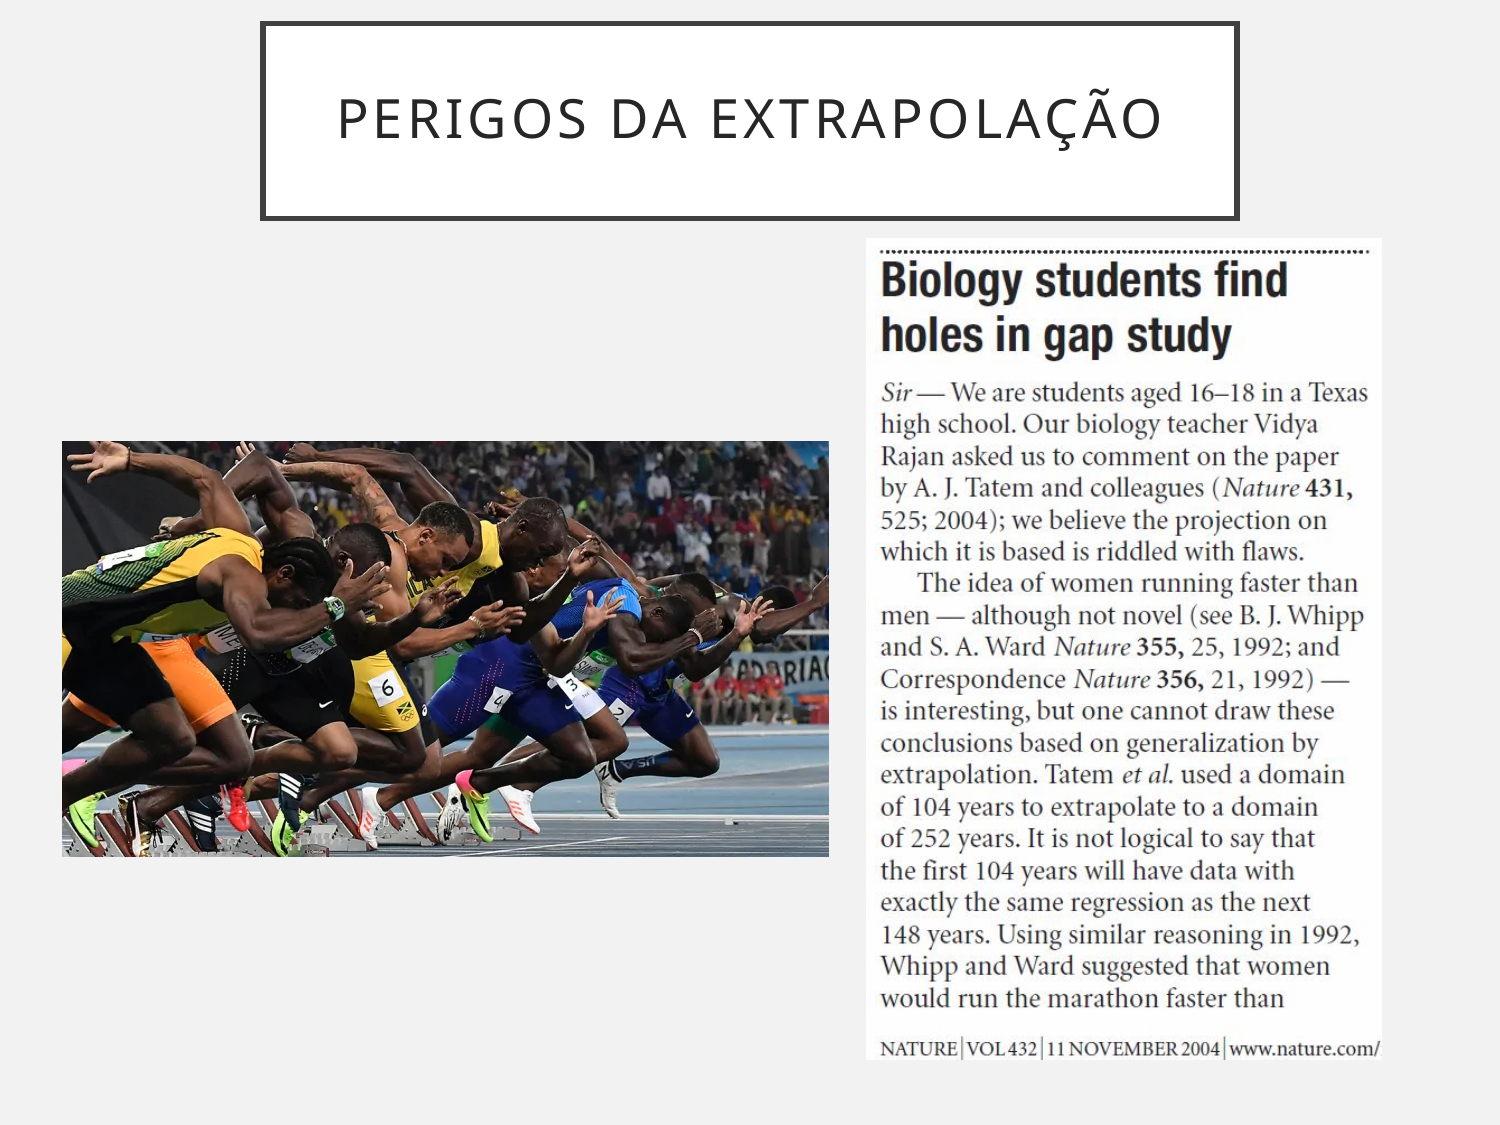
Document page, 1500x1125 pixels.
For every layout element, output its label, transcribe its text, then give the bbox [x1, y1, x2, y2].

picture [61, 441, 829, 857]
title Perigos da extrapolação [260, 21, 1240, 221]
picture [865, 238, 1382, 1060]
